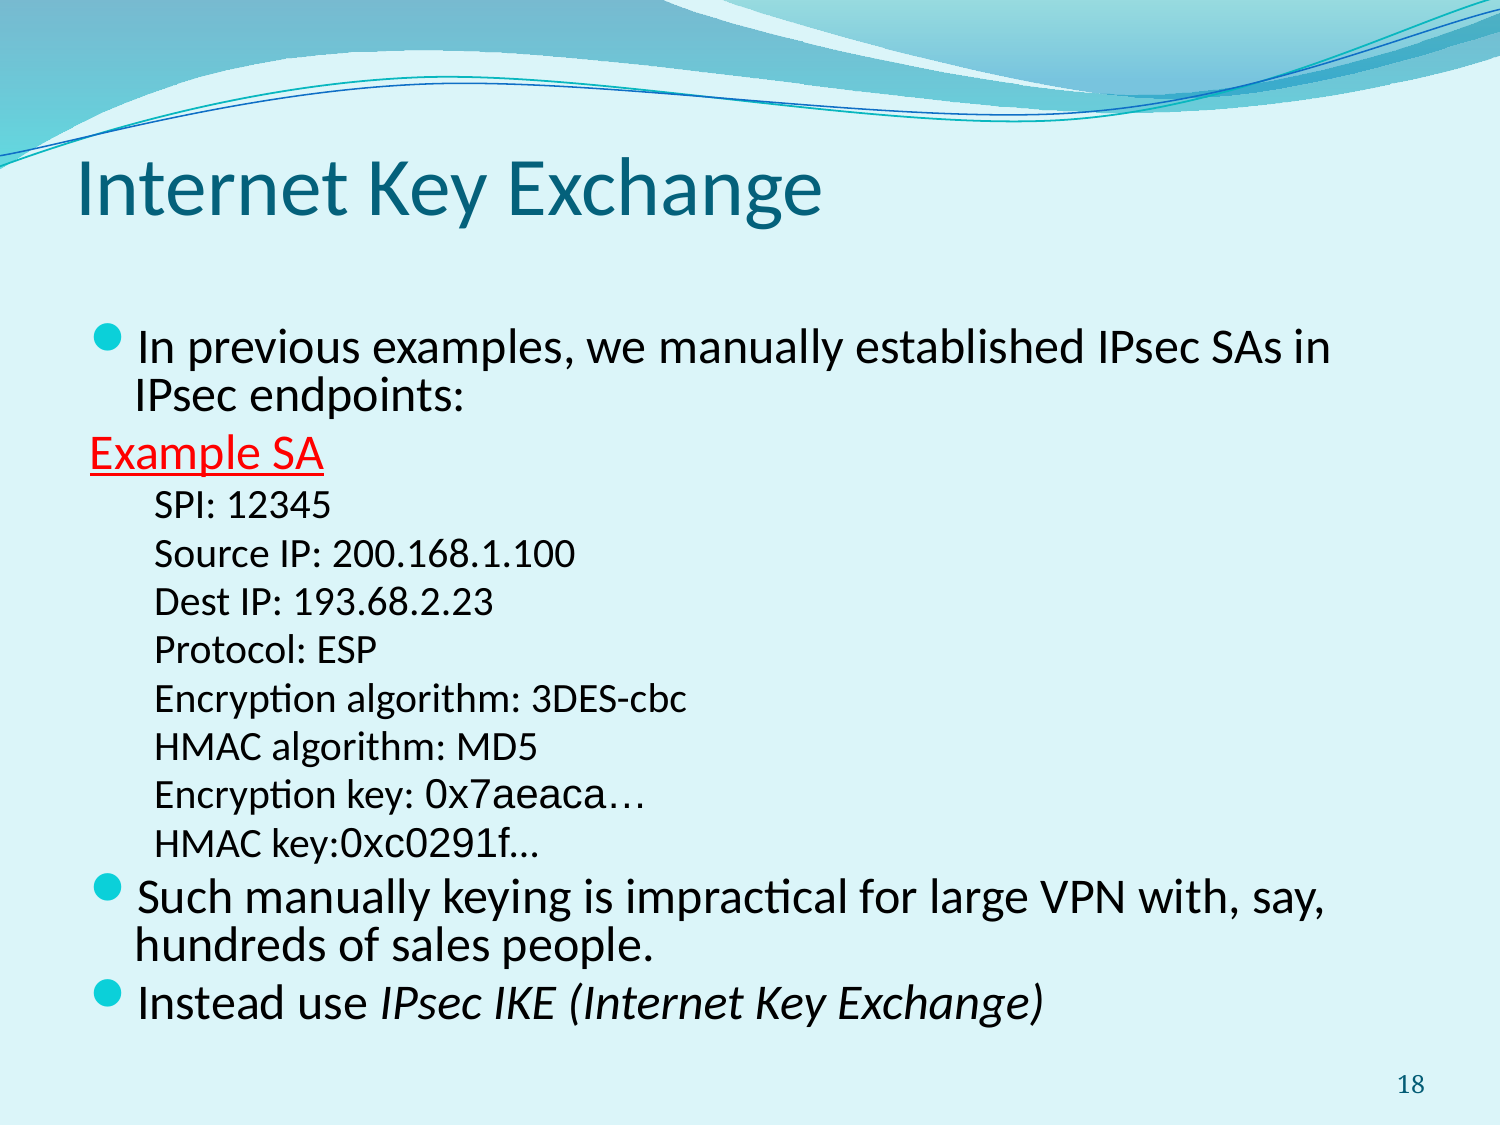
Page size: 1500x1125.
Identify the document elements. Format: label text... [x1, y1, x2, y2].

slide_number 18 [1299, 1042, 1425, 1103]
title Internet Key Exchange [75, 113, 1425, 233]
list In previous examples, we manually established IPsec SAs in IPsec endpoints: Example SA SPI: 12345 Source IP: 200.168.1.100 Dest IP: 193.68.2.23 Protocol: ESP Encryption algorithm: 3DES-cbc HMAC algorithm: MD5 Encryption key: 0x7aeaca… HMAC key:0xc0291f… Such manually keying is impractical for large VPN with, say, hundreds of sales people. Instead use IPsec IKE (Internet Key Exchange) [75, 317, 1425, 1038]
